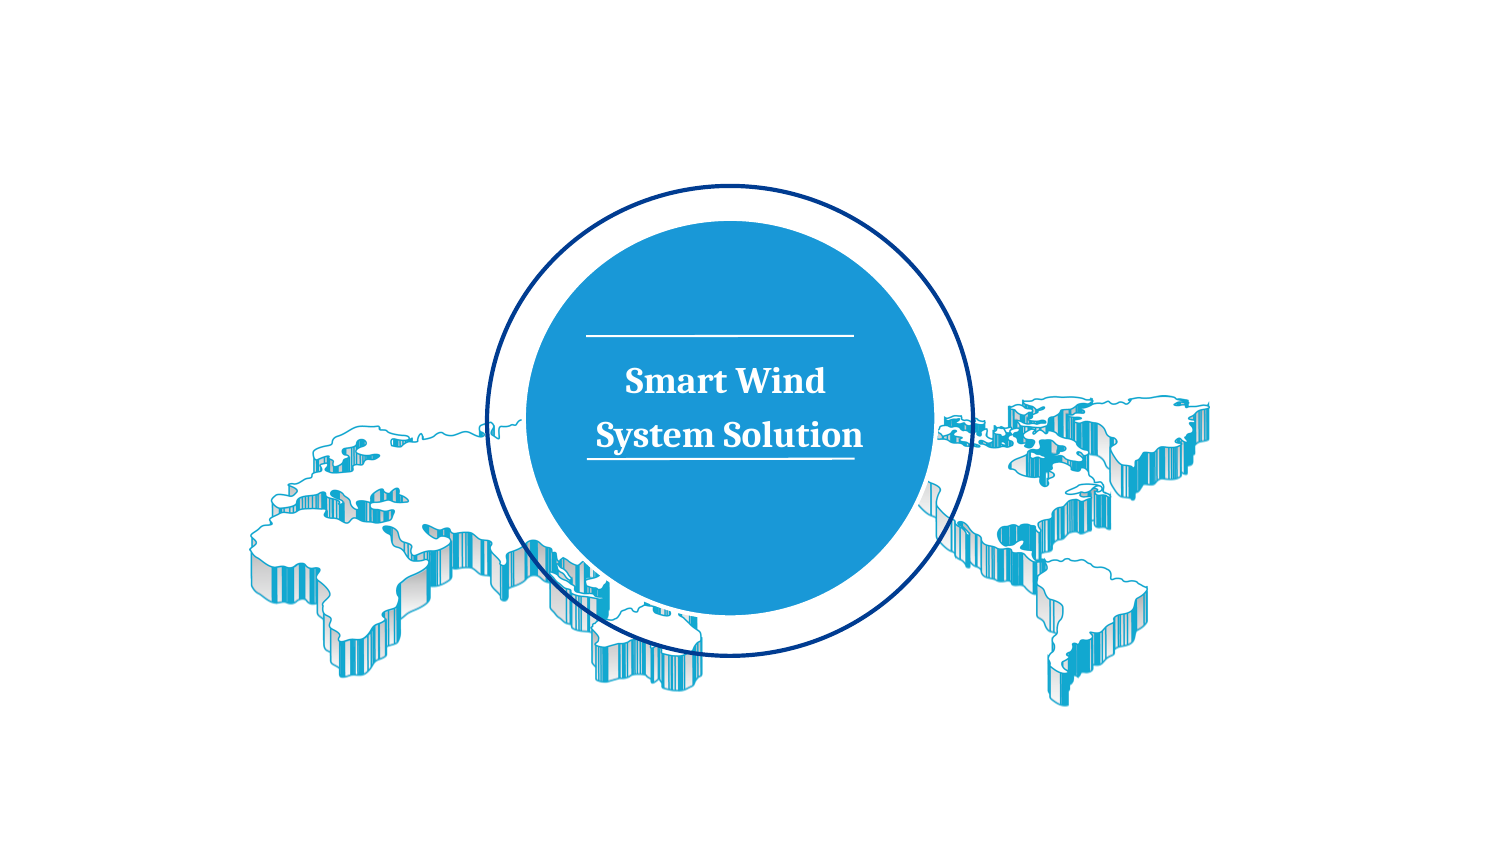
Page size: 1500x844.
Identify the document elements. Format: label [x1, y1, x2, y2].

text_box [479, 185, 974, 657]
picture [249, 394, 1210, 707]
